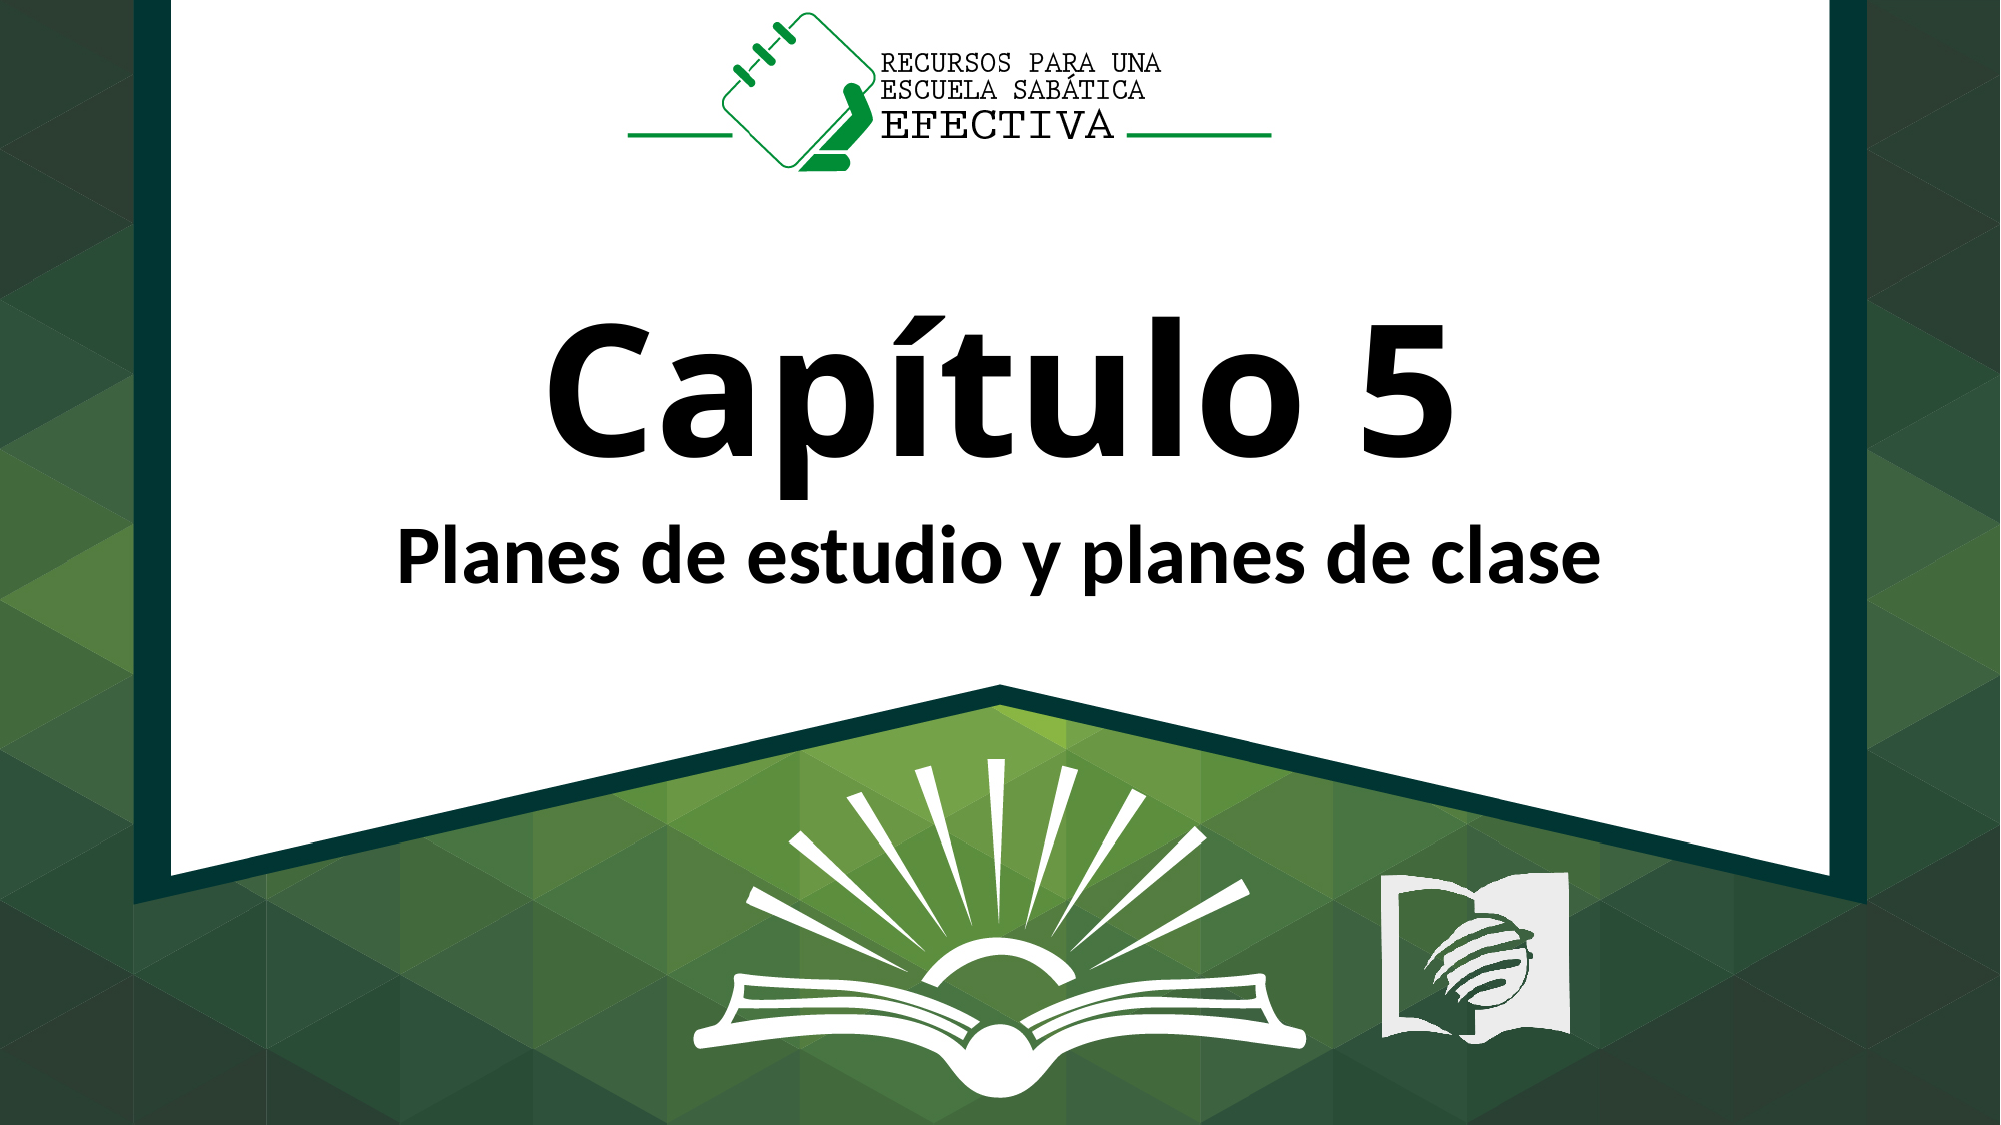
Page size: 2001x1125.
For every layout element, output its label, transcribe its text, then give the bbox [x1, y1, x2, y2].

title Capítulo 5 [249, 184, 1750, 503]
picture [0, 0, 2000, 1125]
subtitle Planes de estudio y planes de clase [249, 503, 1750, 688]
